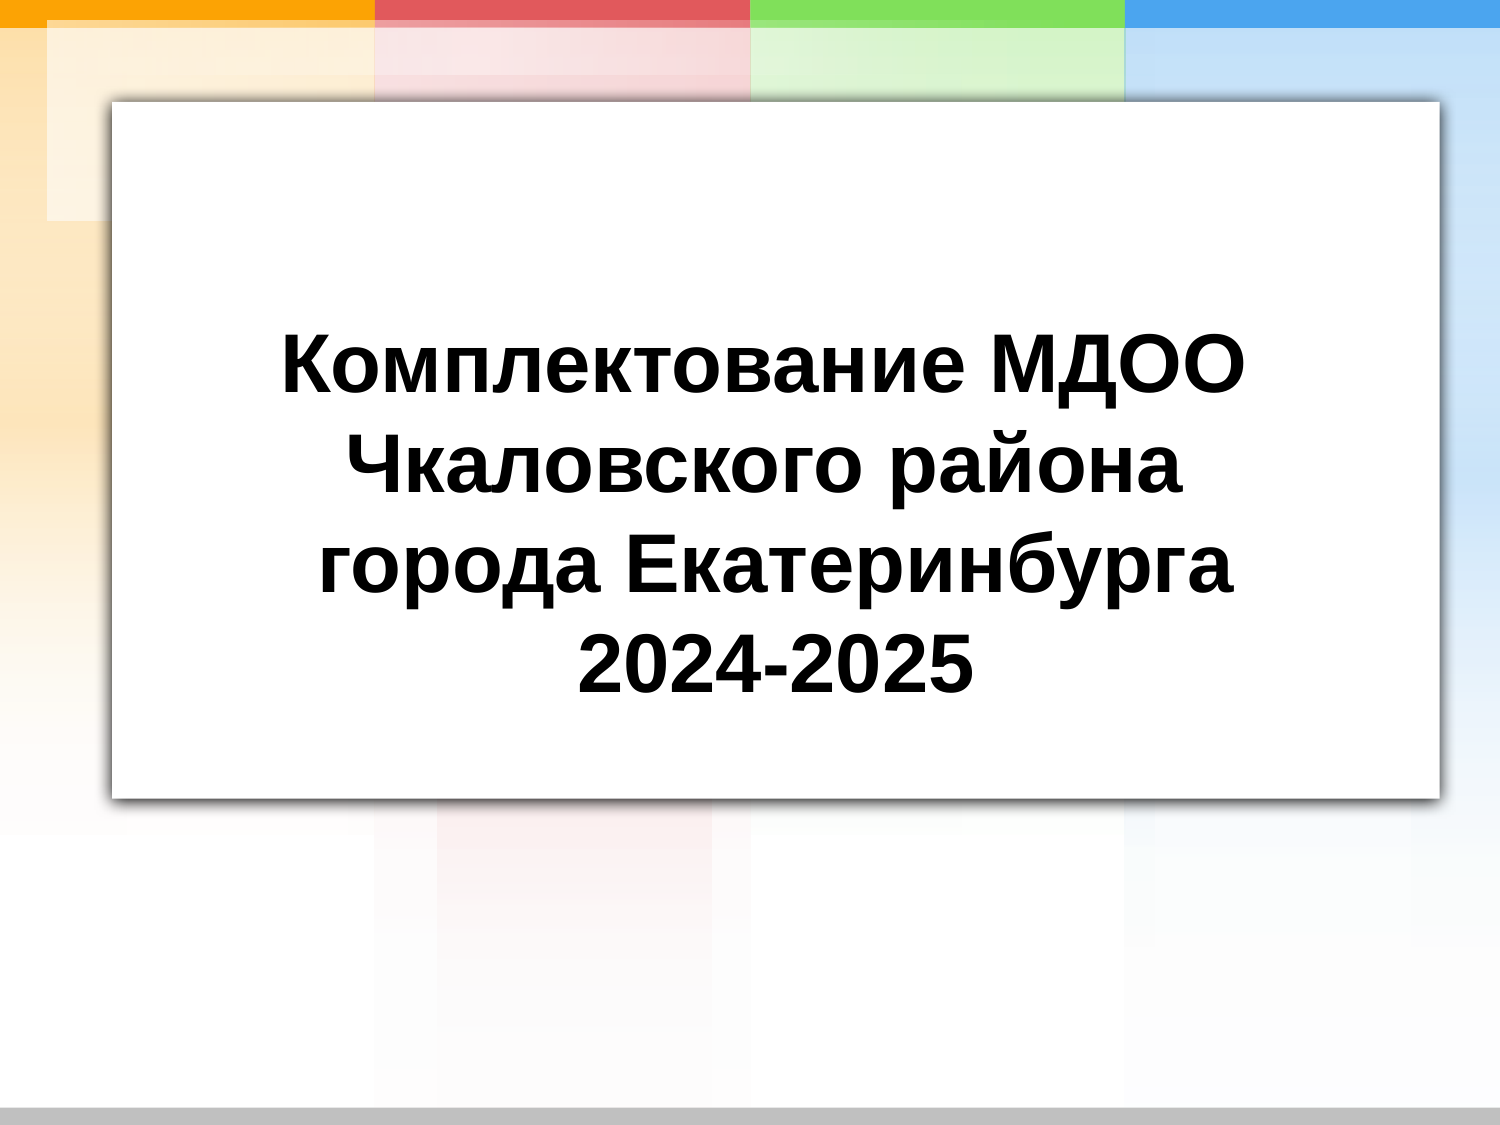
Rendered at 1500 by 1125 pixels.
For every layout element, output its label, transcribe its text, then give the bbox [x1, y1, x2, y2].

text_box Комплектование МДОО Чкаловского района города Екатеринбурга 2024-2025 [110, 100, 1442, 801]
